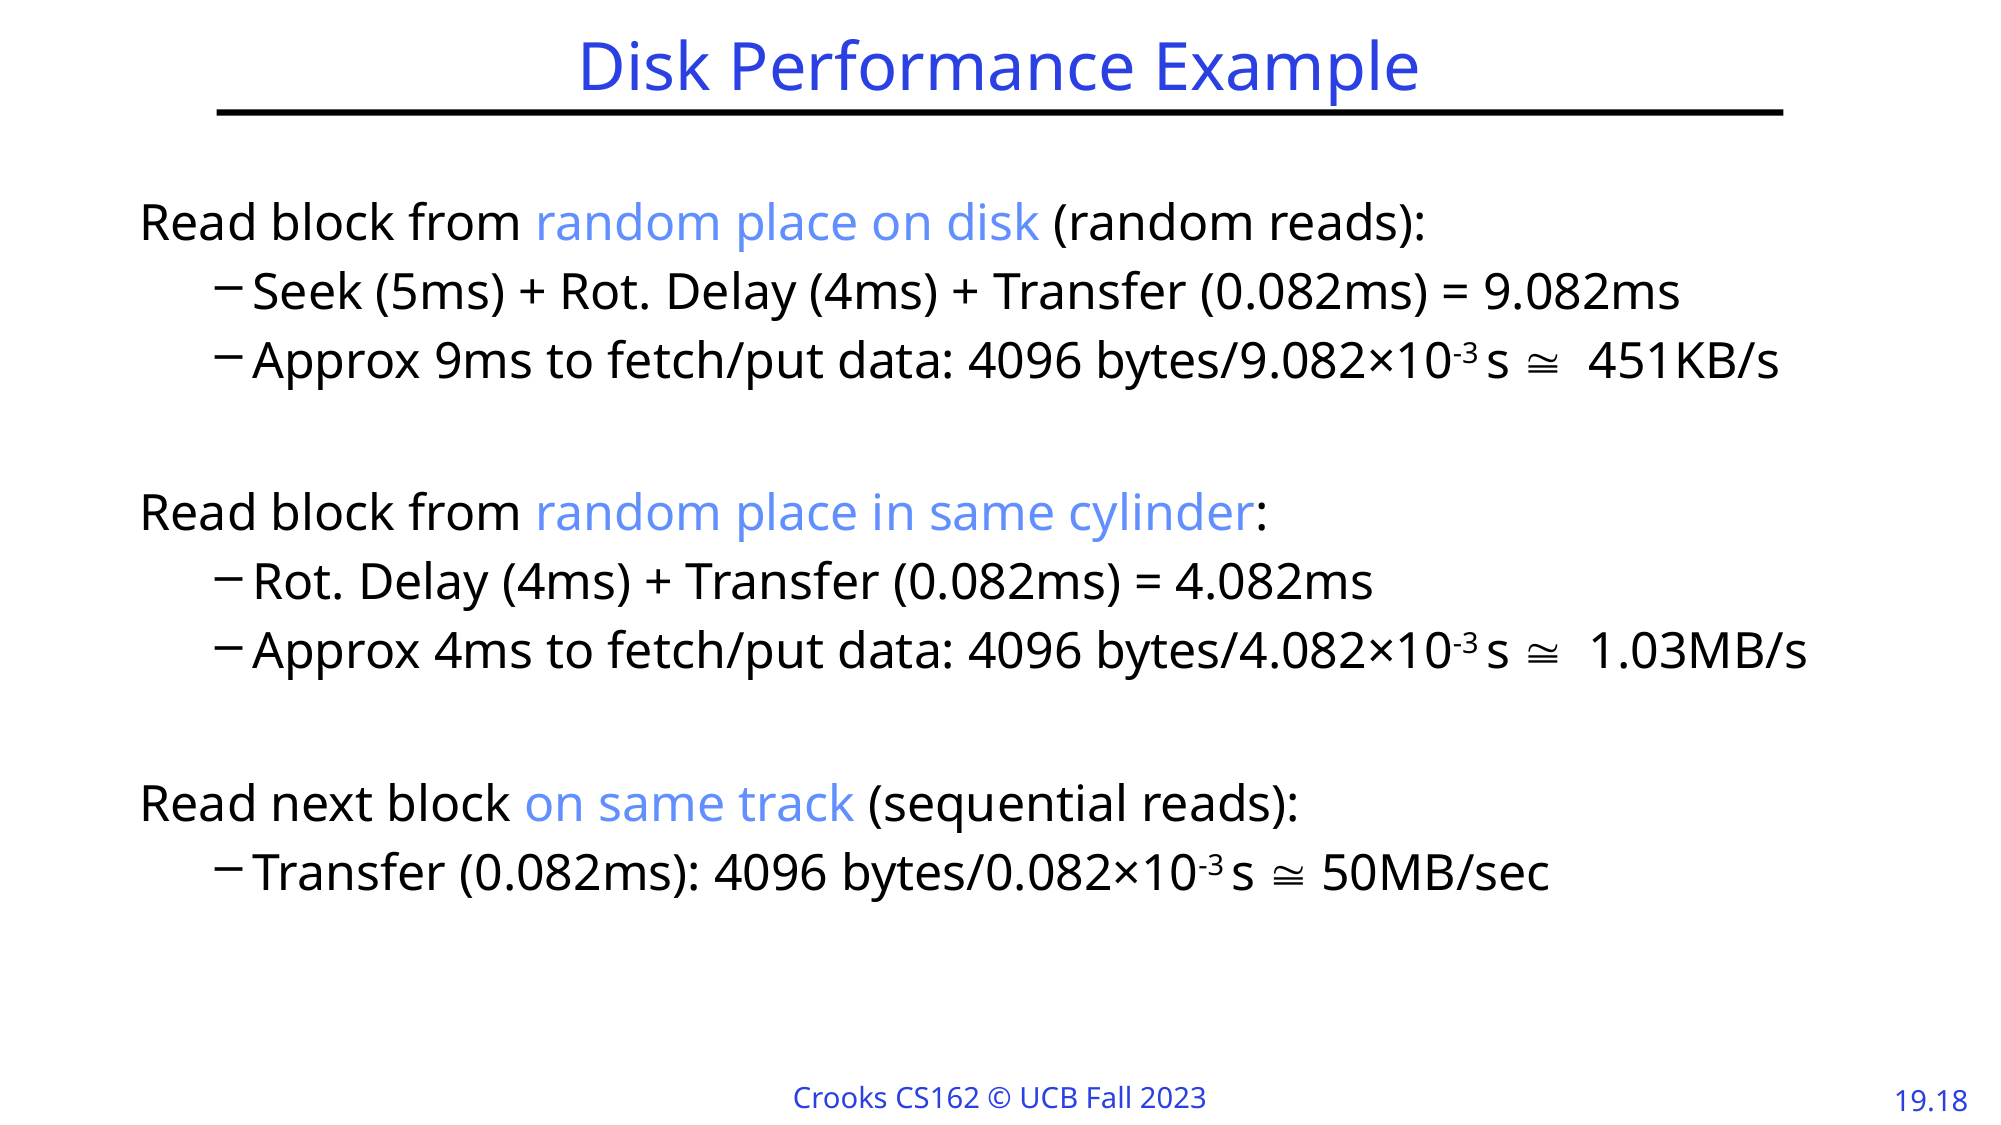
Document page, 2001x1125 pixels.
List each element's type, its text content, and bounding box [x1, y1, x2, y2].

title Disk Performance Example [216, 24, 1784, 113]
list Read block from random place on disk (random reads): Seek (5ms) + Rot. Delay (4ms) + Transfer (0.082ms) = 9.082ms Approx 9ms to fetch/put data: 4096 bytes/9.082×10-3 s  451KB/s Read block from random place in same cylinder: Rot. Delay (4ms) + Transfer (0.082ms) = 4.082ms Approx 4ms to fetch/put data: 4096 bytes/4.082×10-3 s  1.03MB/s Read next block on same track (sequential reads): Transfer (0.082ms): 4096 bytes/0.082×10-3 s  50MB/sec [125, 189, 1875, 1115]
